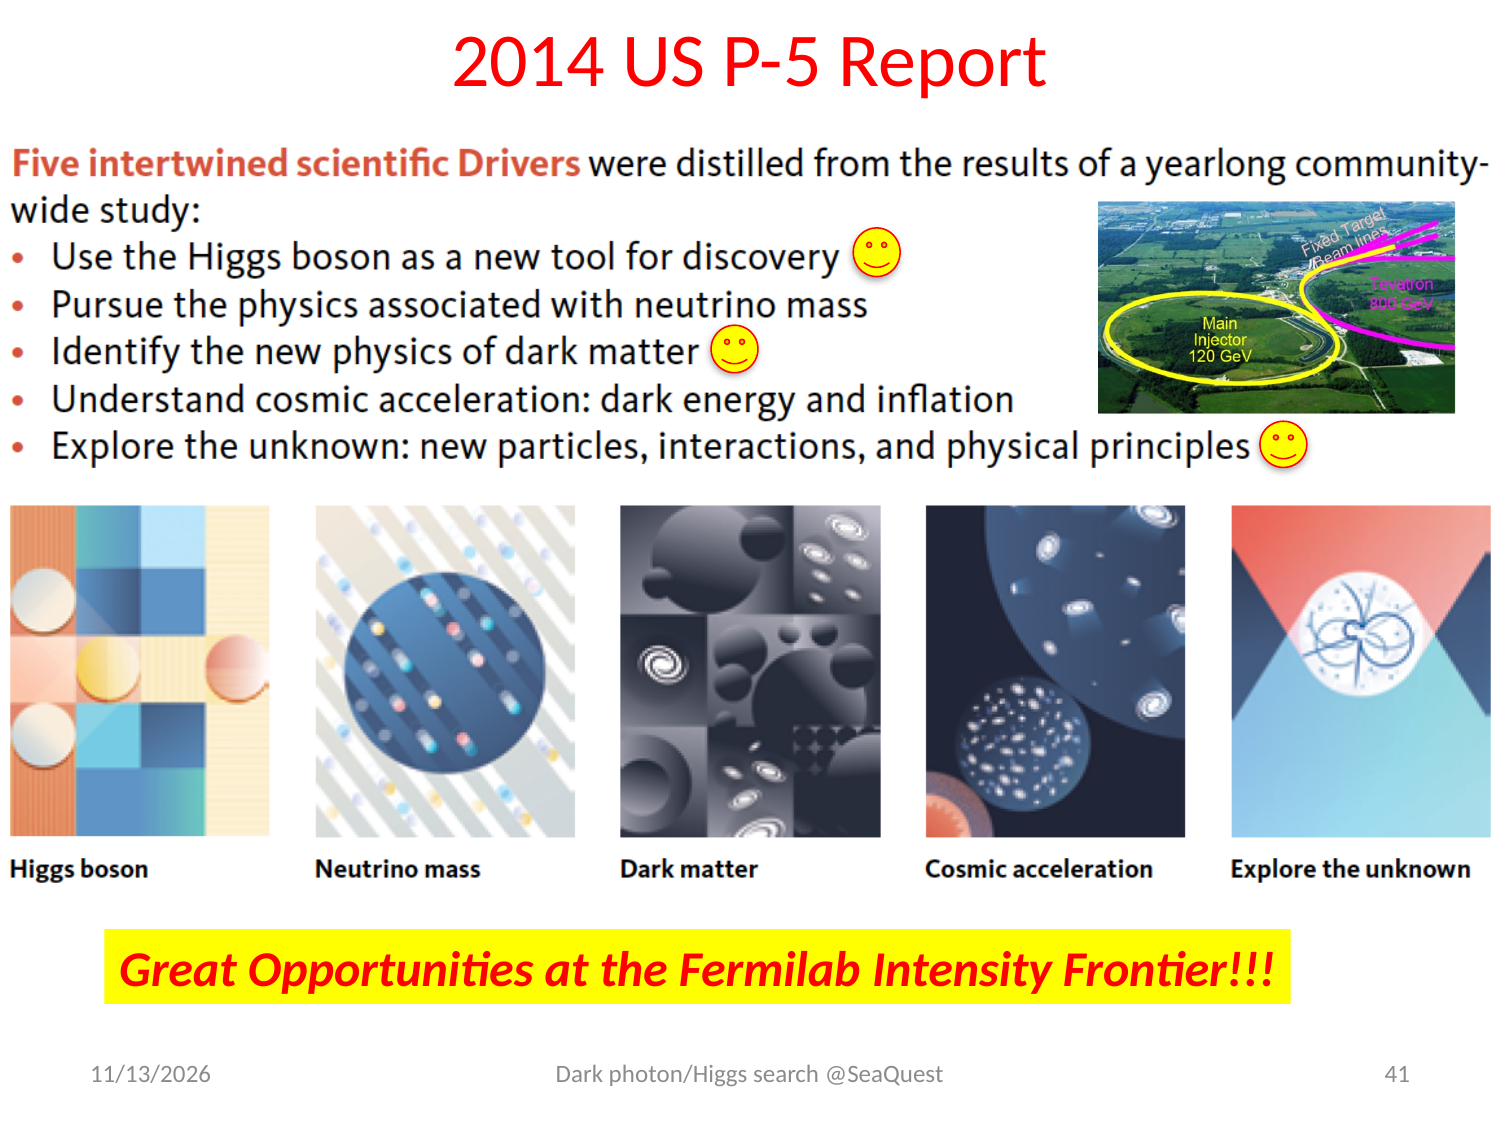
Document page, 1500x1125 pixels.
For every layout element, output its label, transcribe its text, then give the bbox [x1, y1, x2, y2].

slide_number 41 [1074, 1042, 1425, 1103]
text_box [0, 139, 1500, 892]
footer Dark photon/Higgs search @SeaQuest [512, 1042, 988, 1103]
title 2014 US P-5 Report [75, 2, 1425, 110]
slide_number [75, 1042, 425, 1103]
text_box Great Opportunities at the Fermilab Intensity Frontier!!! [104, 929, 1291, 1004]
picture [1097, 201, 1457, 414]
